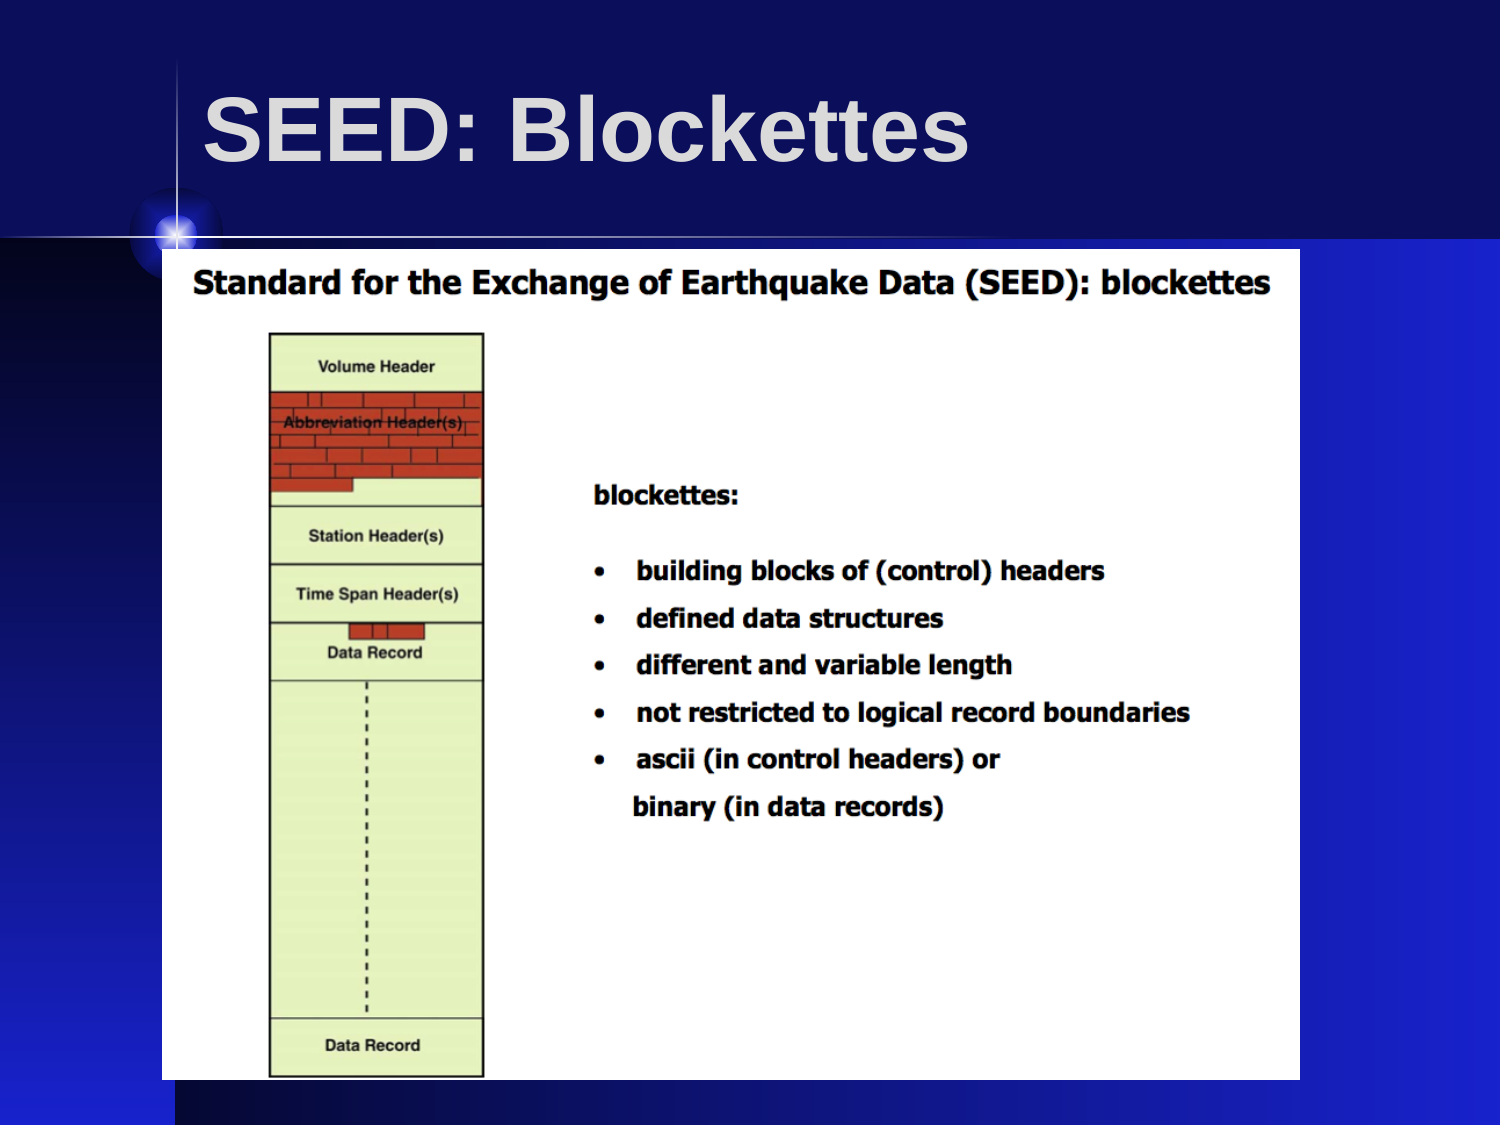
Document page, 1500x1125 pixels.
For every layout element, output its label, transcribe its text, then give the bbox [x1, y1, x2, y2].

picture [162, 249, 1301, 1080]
text_box SEED: Blockettes [187, 62, 1500, 188]
